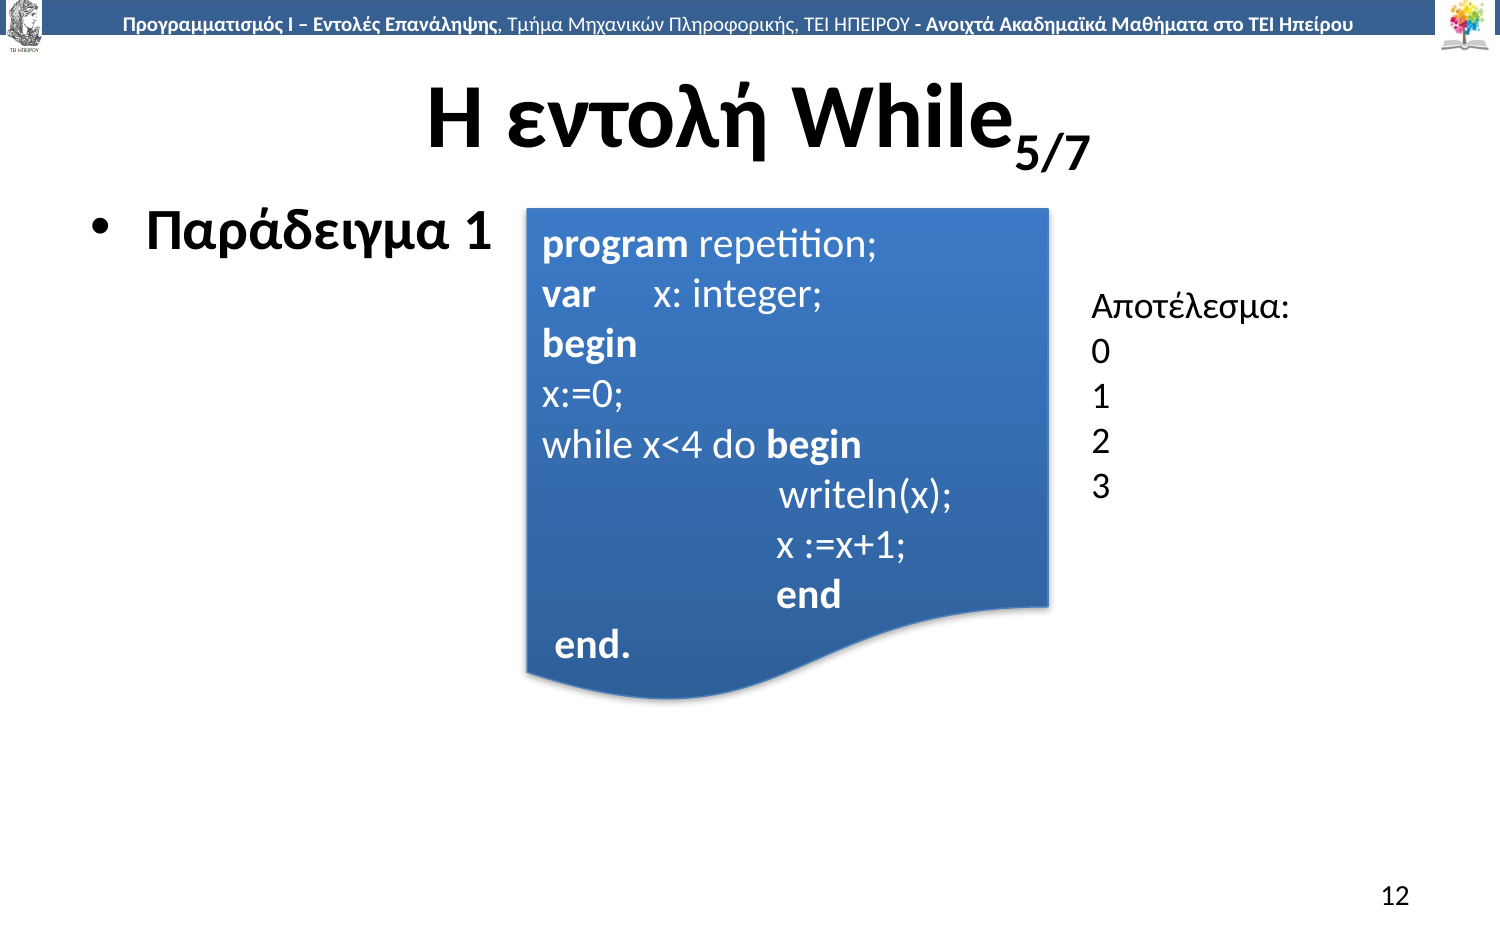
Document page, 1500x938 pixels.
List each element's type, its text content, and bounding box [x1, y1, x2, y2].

text_box Αποτέλεσμα: 0 1 2 3 [1076, 273, 1306, 551]
text_box program repetition; var x: integer; begin x:=0; while x<4 do begin writeln(x); x :=x+1; end end. [526, 208, 1049, 700]
slide_number 12 [1074, 868, 1425, 919]
title Η εντολή While5/7 [187, 40, 1331, 197]
list Παράδειγμα 1 [75, 183, 526, 268]
picture [1435, 0, 1495, 52]
picture [6, 0, 42, 54]
